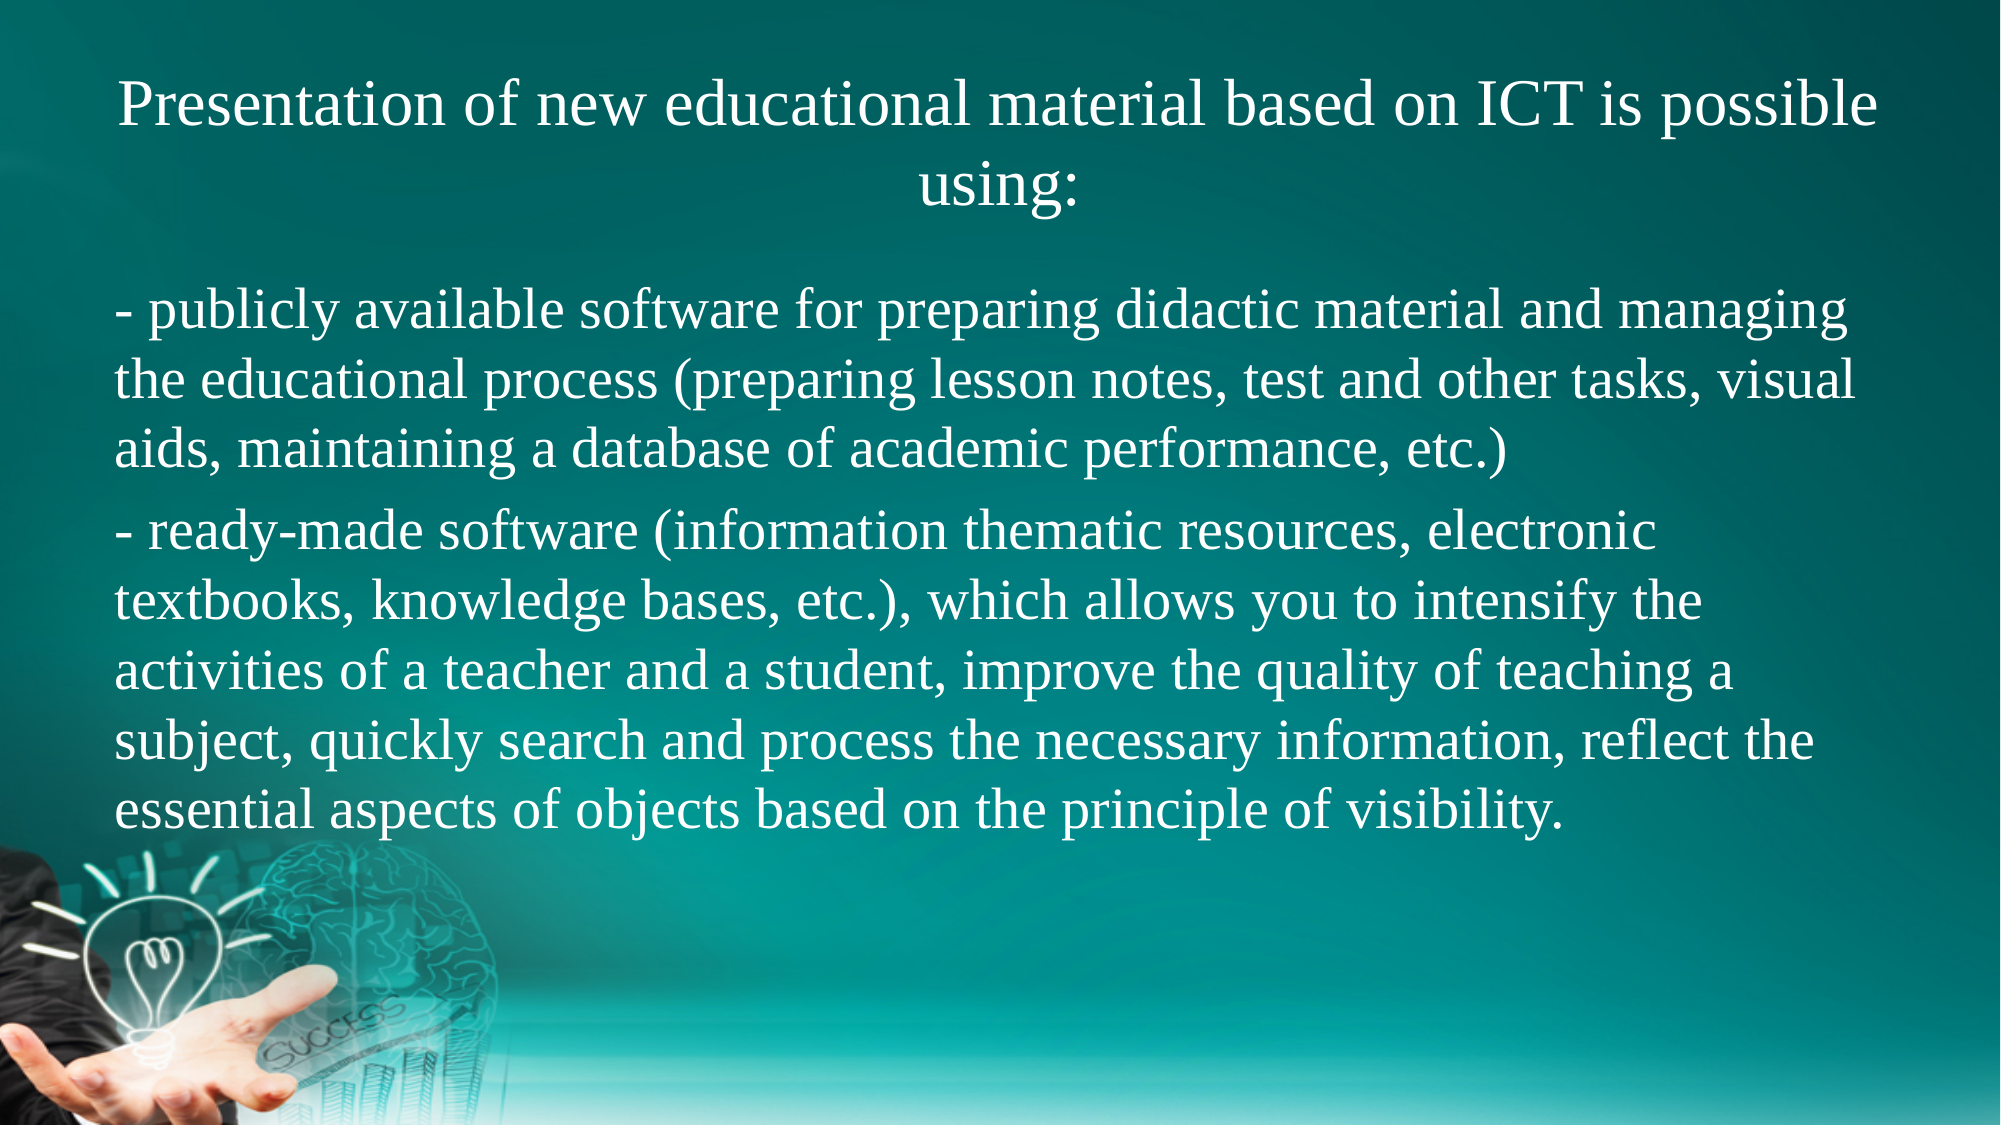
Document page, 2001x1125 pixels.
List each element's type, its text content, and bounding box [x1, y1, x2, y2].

picture [0, 0, 2001, 1125]
title Presentation of new educational material based on ICT is possible using: [99, 45, 1900, 233]
list - publicly available software for preparing didactic material and managing the educational process (preparing lesson notes, test and other tasks, visual aids, maintaining a database of academic performance, etc.) - ready-made software (information thematic resources, electronic textbooks, knowledge bases, etc.), which allows you to intensify the activities of a teacher and a student, improve the quality of teaching a subject, quickly search and process the necessary information, reflect the essential aspects of objects based on the principle of visibility. [99, 262, 1900, 862]
